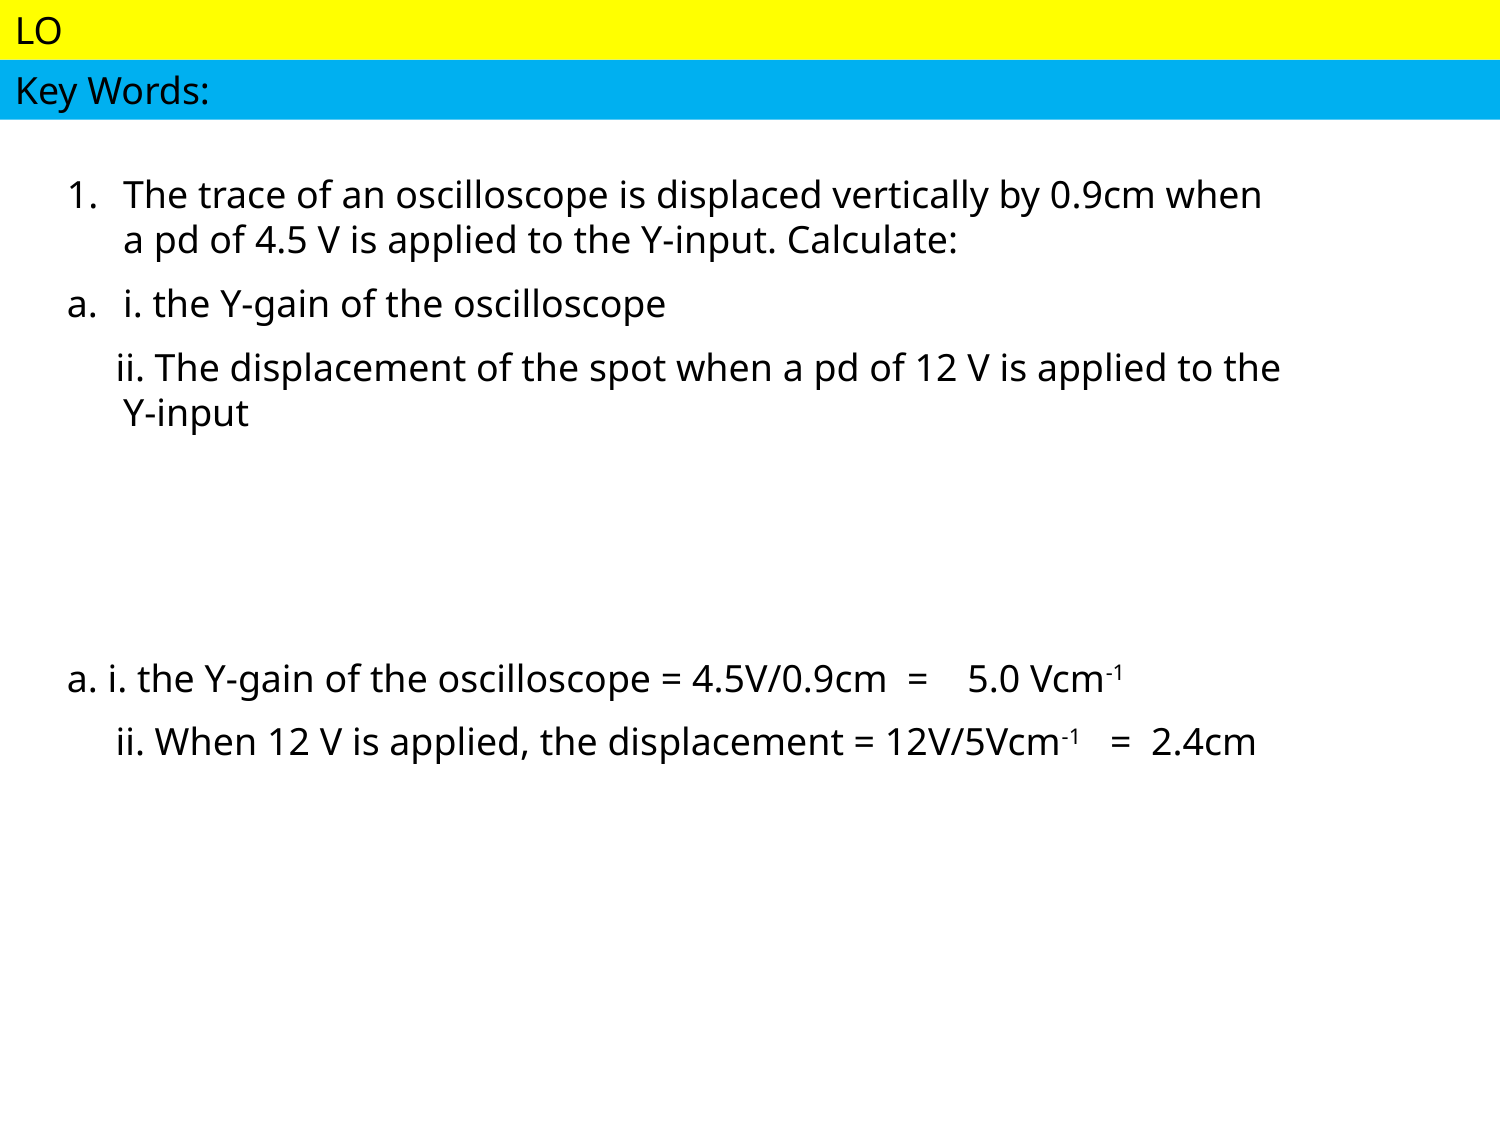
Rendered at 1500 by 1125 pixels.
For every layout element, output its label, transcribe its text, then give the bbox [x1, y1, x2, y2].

text_box The trace of an oscilloscope is displaced vertically by 0.9cm when a pd of 4.5 V is applied to the Y-input. Calculate: i. the Y-gain of the oscilloscope ii. The displacement of the spot when a pd of 12 V is applied to the Y-input [52, 163, 1305, 442]
text_box a. i. the Y-gain of the oscilloscope = 4.5V/0.9cm = 5.0 Vcm-1 ii. When 12 V is applied, the displacement = 12V/5Vcm-1 = 2.4cm [52, 647, 1305, 771]
